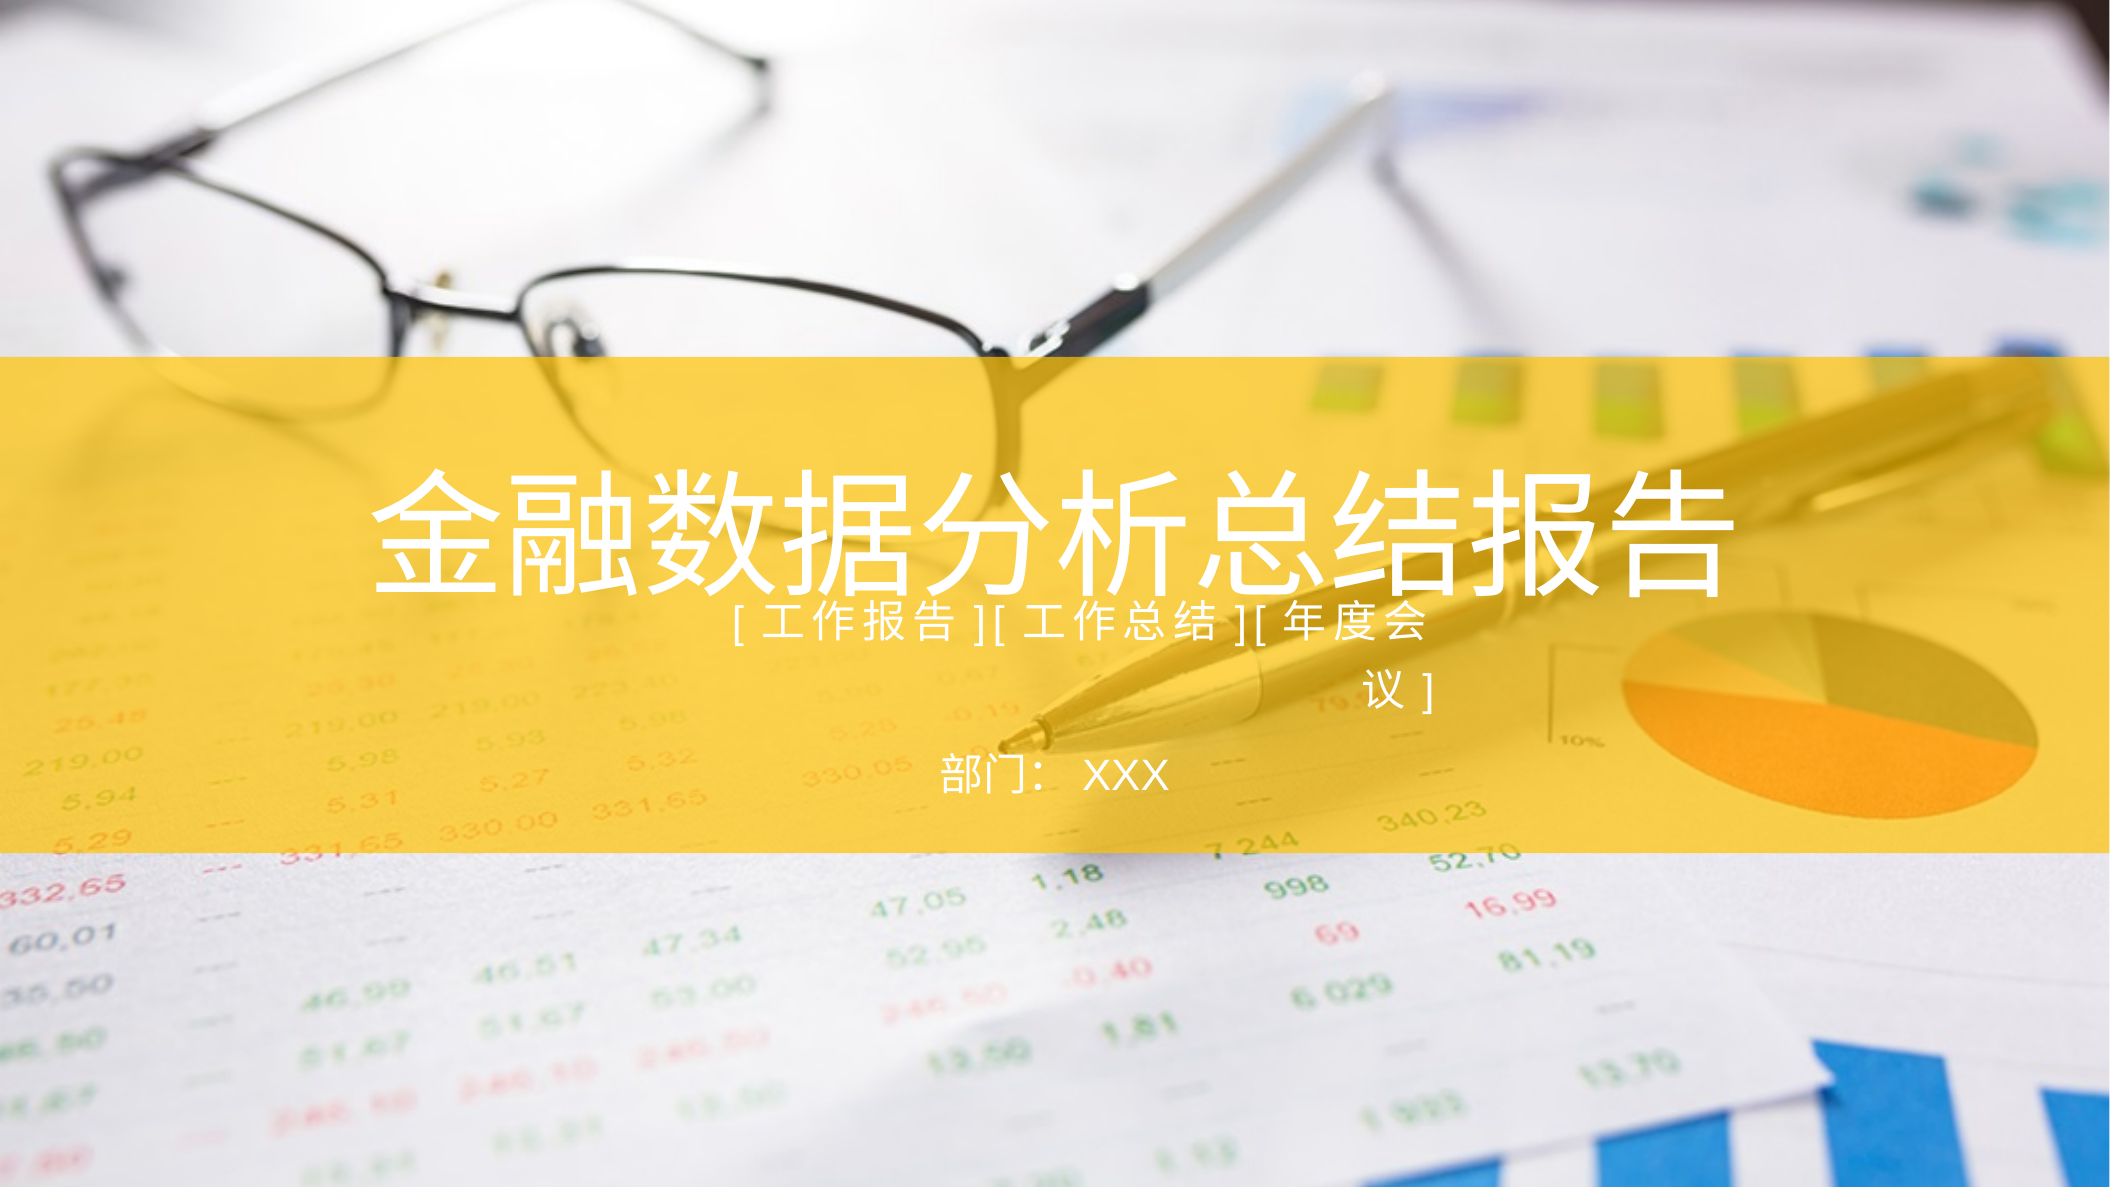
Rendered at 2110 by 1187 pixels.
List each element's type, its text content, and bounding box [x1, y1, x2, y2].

text_box [0, 356, 2110, 854]
text_box [0, 854, 2110, 1187]
text_box 部门：XXX [703, 723, 1406, 807]
text_box [工作报告][工作总结][年度会议] [659, 621, 1450, 722]
text_box 金融数据分析总结报告 [324, 390, 1786, 621]
text_box [0, 0, 2110, 356]
